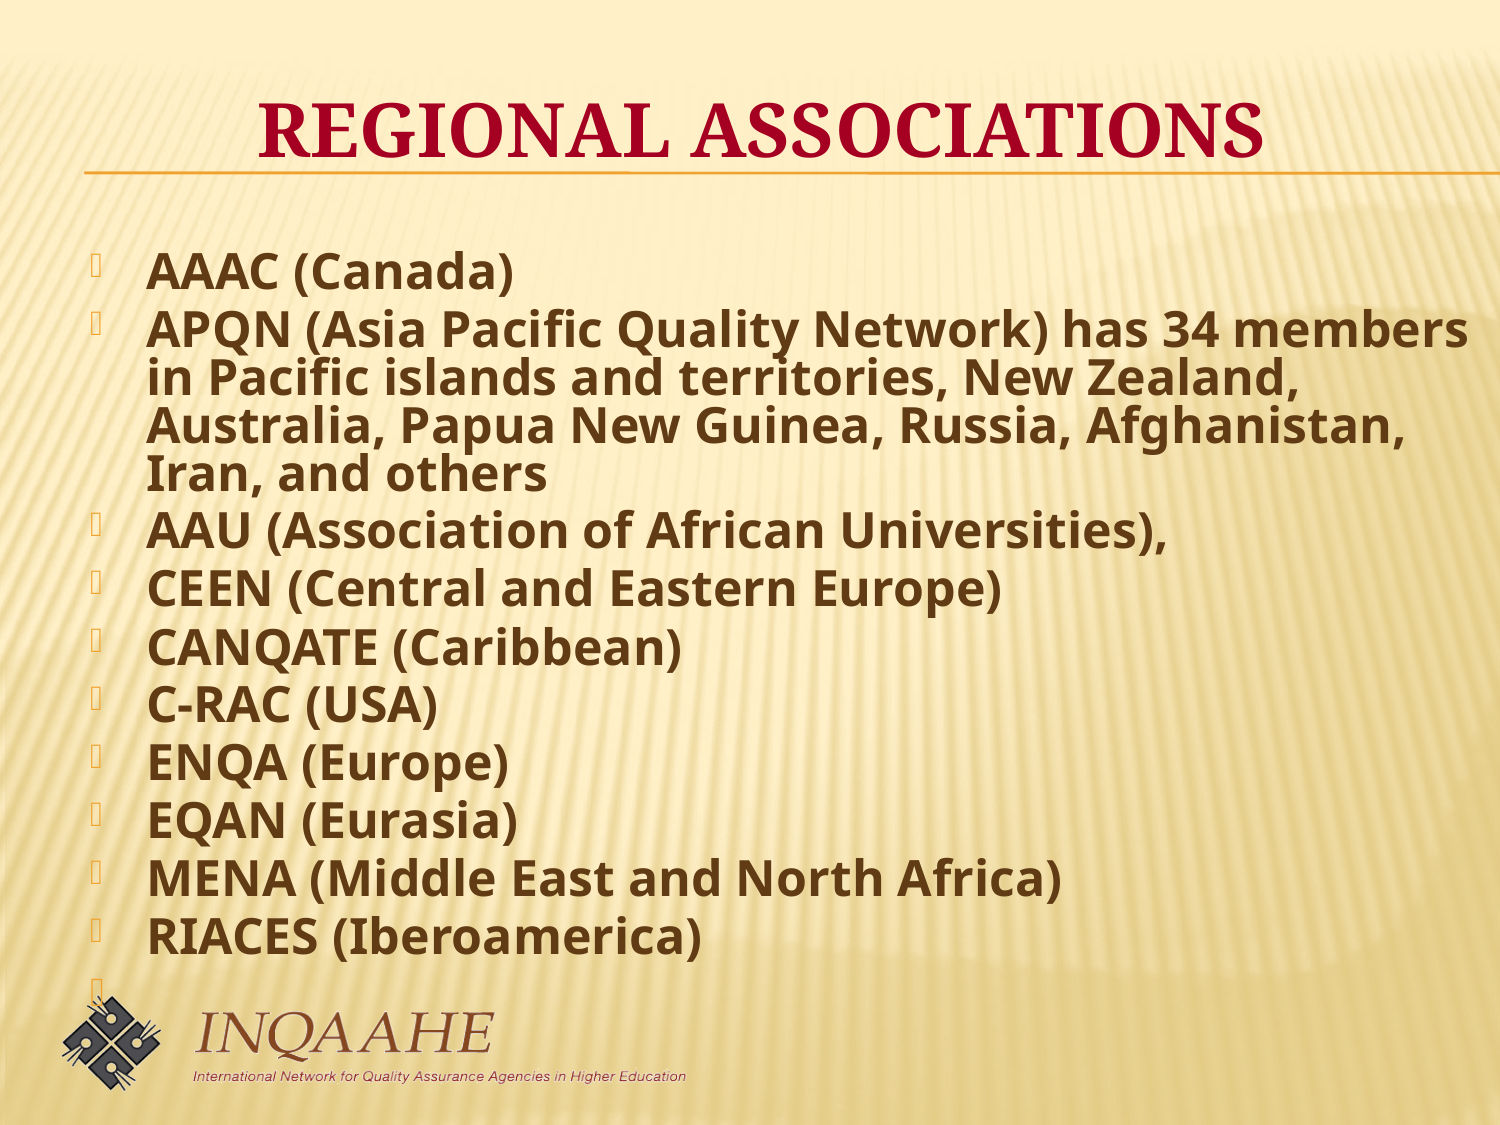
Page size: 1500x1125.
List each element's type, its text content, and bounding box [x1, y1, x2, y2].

title REGIONAL ASSOCIATIONS [50, 58, 1475, 197]
list AAAC (Canada) APQN (Asia Pacific Quality Network) has 34 members in Pacific islands and territories, New Zealand, Australia, Papua New Guinea, Russia, Afghanistan, Iran, and others AAU (Association of African Universities), CEEN (Central and Eastern Europe) CANQATE (Caribbean) C-RAC (USA) ENQA (Europe) EQAN (Eurasia) MENA (Middle East and North Africa) RIACES (Iberoamerica) [74, 243, 1500, 1044]
picture [32, 984, 704, 1102]
